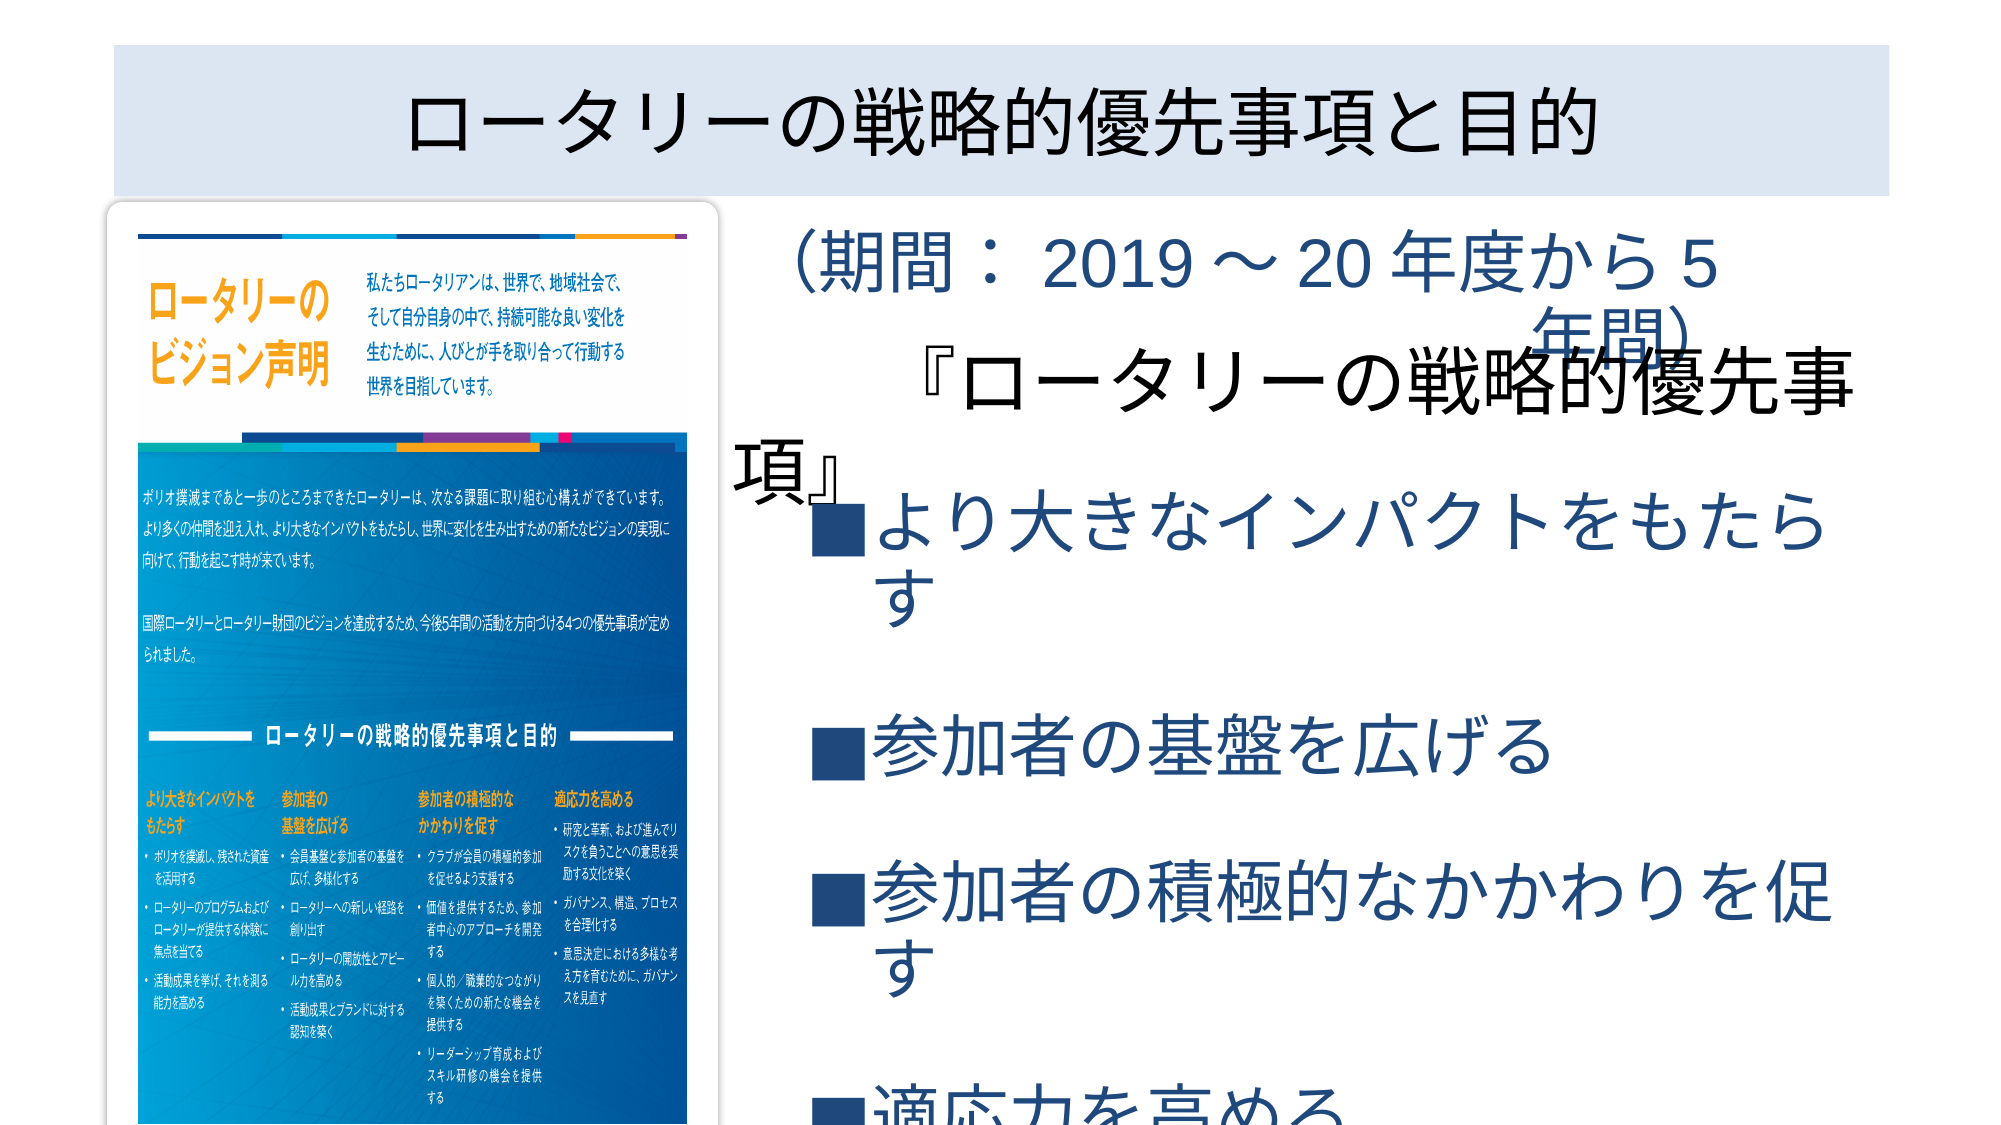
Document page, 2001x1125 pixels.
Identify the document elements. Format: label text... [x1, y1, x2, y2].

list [137, 233, 688, 1125]
title ロータリーの戦略的優先事項と目的 [114, 45, 1890, 197]
text_box （期間：2019～20年度から5年間） [686, 217, 1751, 340]
text_box より大きなインパクトをもたらす 参加者の基盤を広げる 参加者の積極的なかかわりを促す 適応力を高める [791, 477, 1894, 1015]
text_box 『ロータリーの戦略的優先事項』 [716, 326, 1969, 478]
